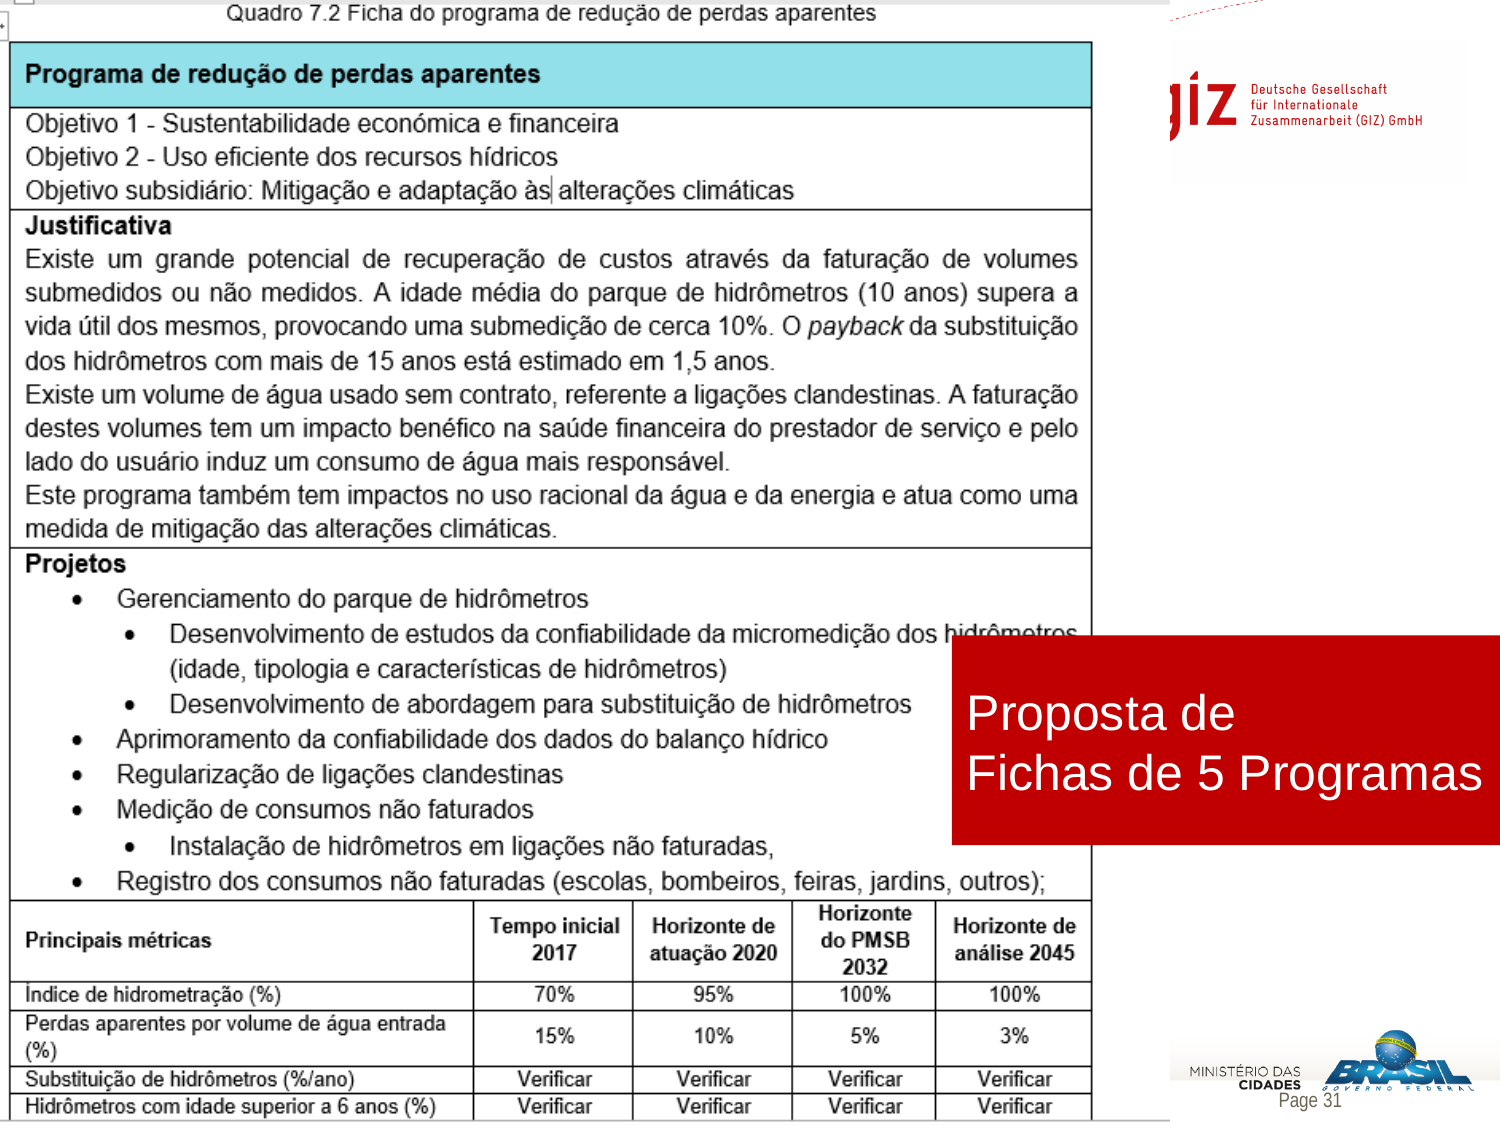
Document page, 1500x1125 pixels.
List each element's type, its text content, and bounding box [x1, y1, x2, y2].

picture [0, 0, 1500, 1125]
text_box Proposta de Fichas de 5 Programas [1175, 635, 1500, 846]
